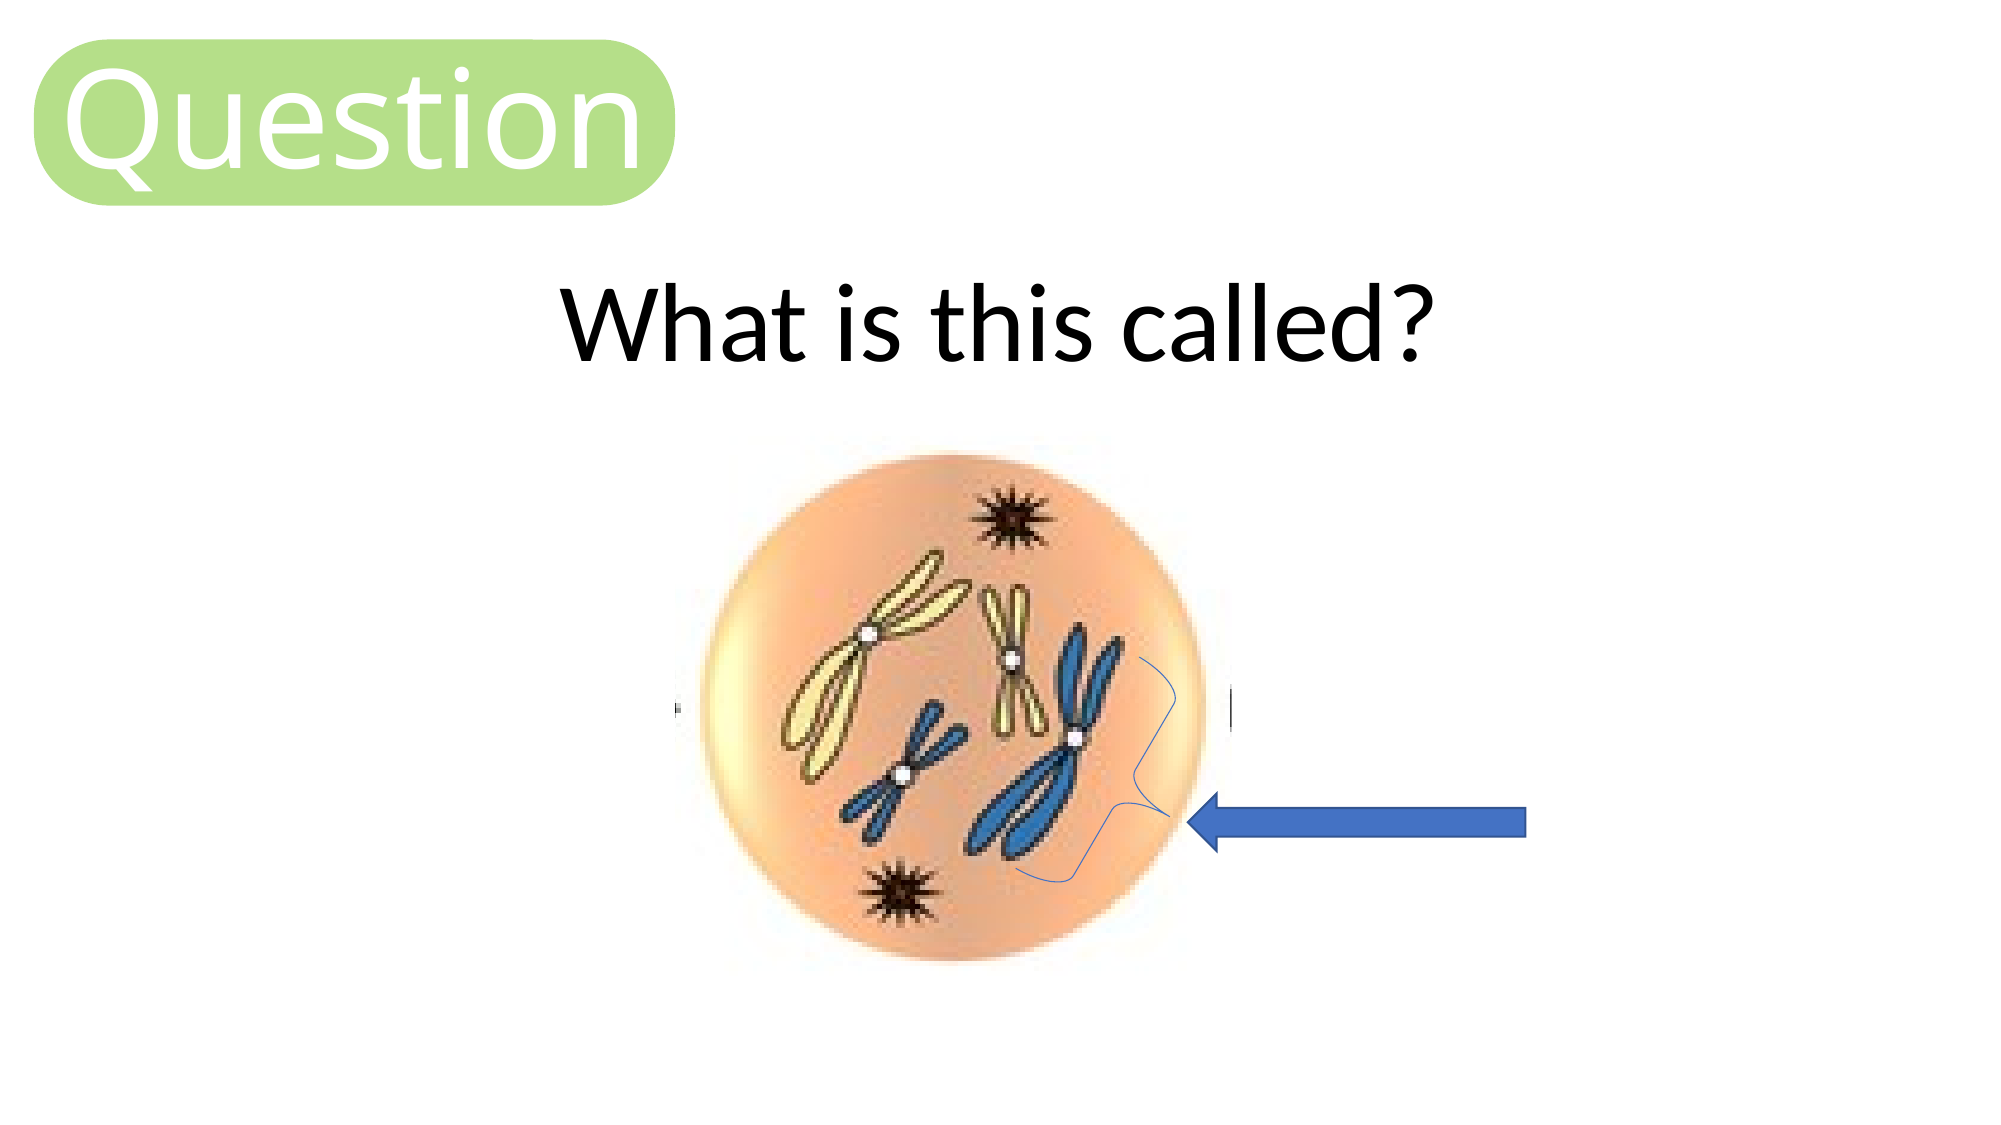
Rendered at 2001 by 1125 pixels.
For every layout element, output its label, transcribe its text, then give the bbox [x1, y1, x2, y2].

text_box [1232, 806, 1527, 838]
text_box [17, 23, 692, 206]
text_box What is this called? [123, 241, 1877, 392]
picture [674, 414, 1232, 1015]
